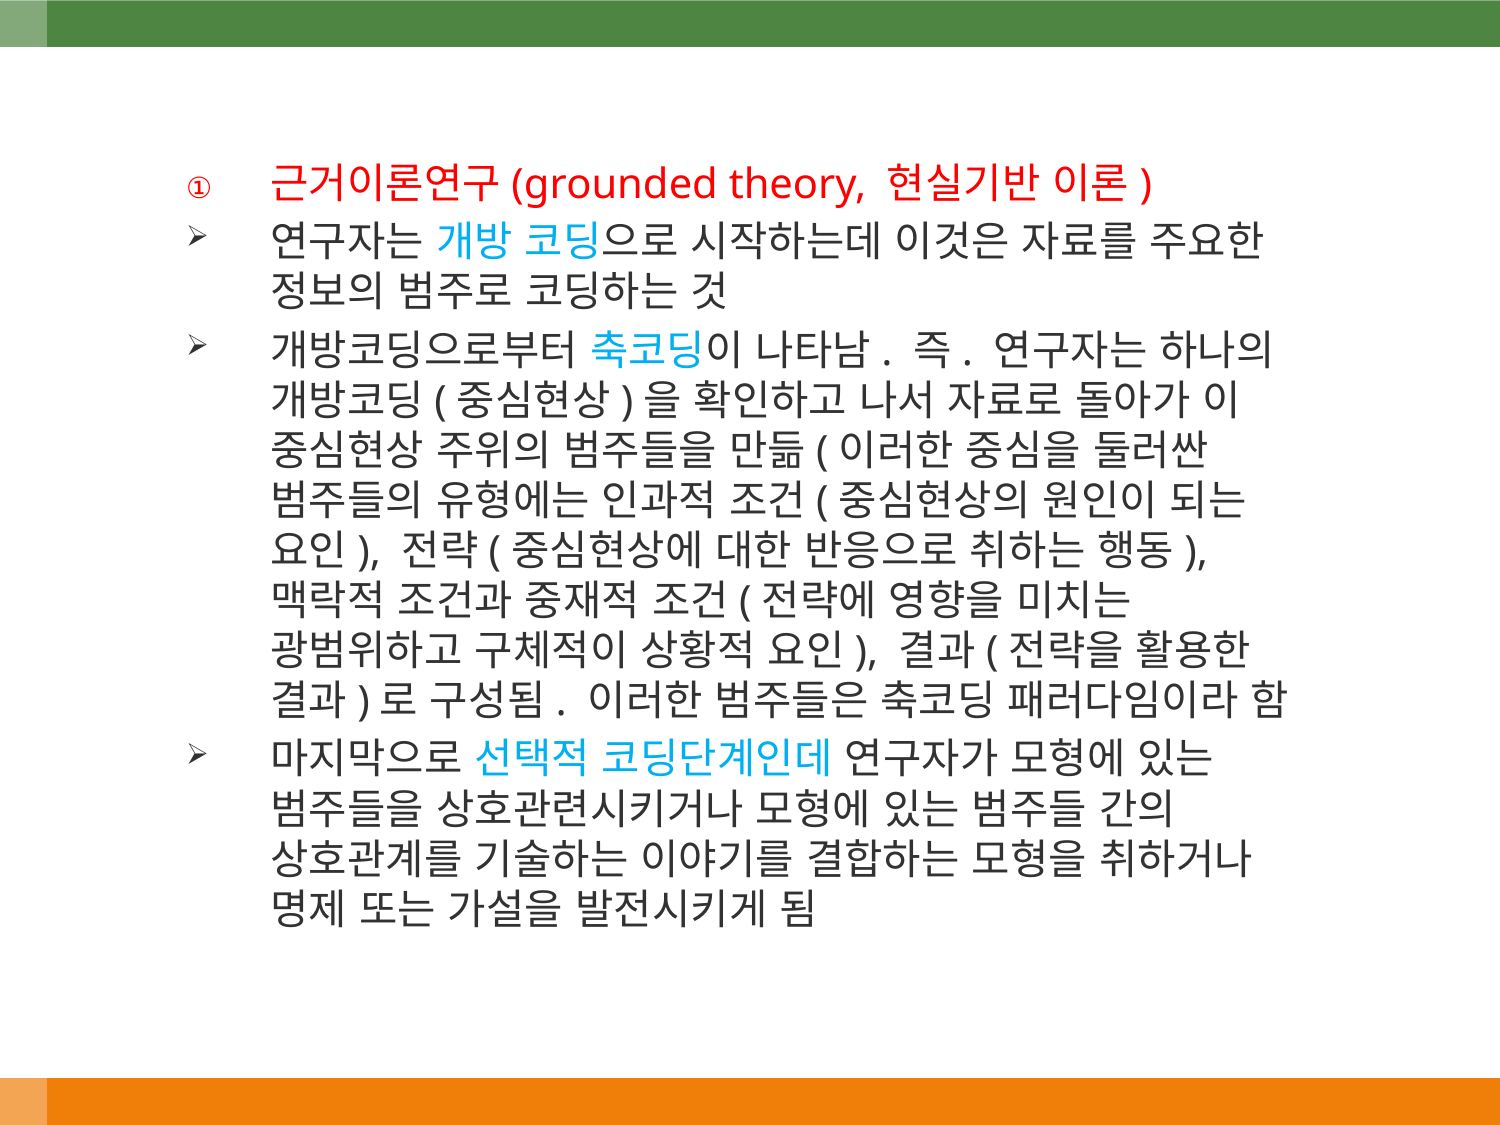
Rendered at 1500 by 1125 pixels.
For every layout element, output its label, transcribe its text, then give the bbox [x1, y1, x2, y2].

list 근거이론연구(grounded theory, 현실기반 이론) 연구자는 개방 코딩으로 시작하는데 이것은 자료를 주요한 정보의 범주로 코딩하는 것 개방코딩으로부터 축코딩이 나타남. 즉. 연구자는 하나의 개방코딩(중심현상)을 확인하고 나서 자료로 돌아가 이 중심현상 주위의 범주들을 만듦(이러한 중심을 둘러싼 범주들의 유형에는 인과적 조건(중심현상의 원인이 되는 요인), 전략(중심현상에 대한 반응으로 취하는 행동), 맥락적 조건과 중재적 조건(전략에 영향을 미치는 광범위하고 구체적이 상황적 요인), 결과(전략을 활용한 결과)로 구성됨. 이러한 범주들은 축코딩 패러다임이라 함 마지막으로 선택적 코딩단계인데 연구자가 모형에 있는 범주들을 상호관련시키거나 모형에 있는 범주들 간의 상호관계를 기술하는 이야기를 결합하는 모형을 취하거나 명제 또는 가설을 발전시키게 됨 [171, 149, 1341, 1017]
